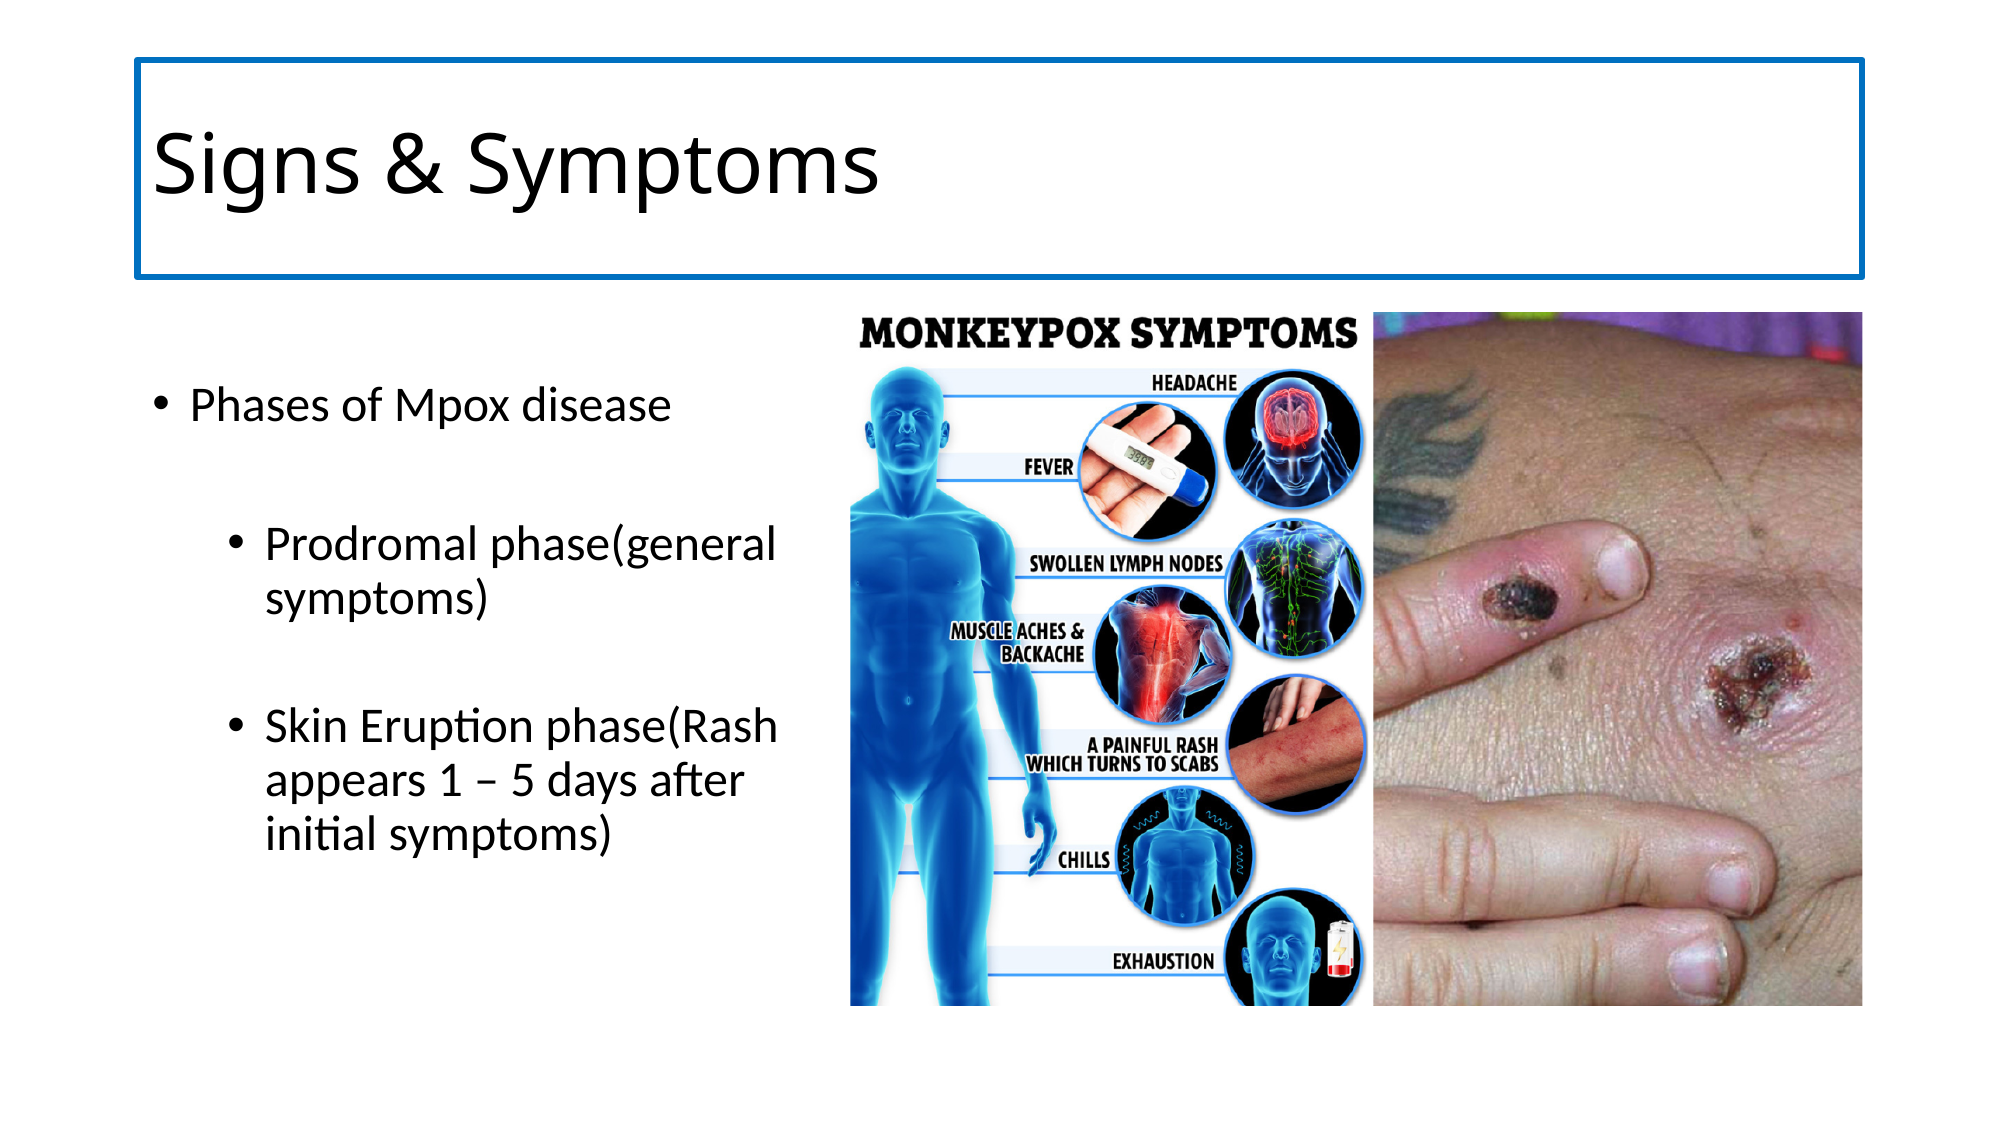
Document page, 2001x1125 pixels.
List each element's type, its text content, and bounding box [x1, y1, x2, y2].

text_box [137, 59, 1863, 278]
list Phases of Mpox disease Prodromal phase(general symptoms) Skin Eruption phase(Rash appears 1 – 5 days after initial symptoms) [137, 299, 819, 1006]
picture [850, 312, 1863, 1006]
